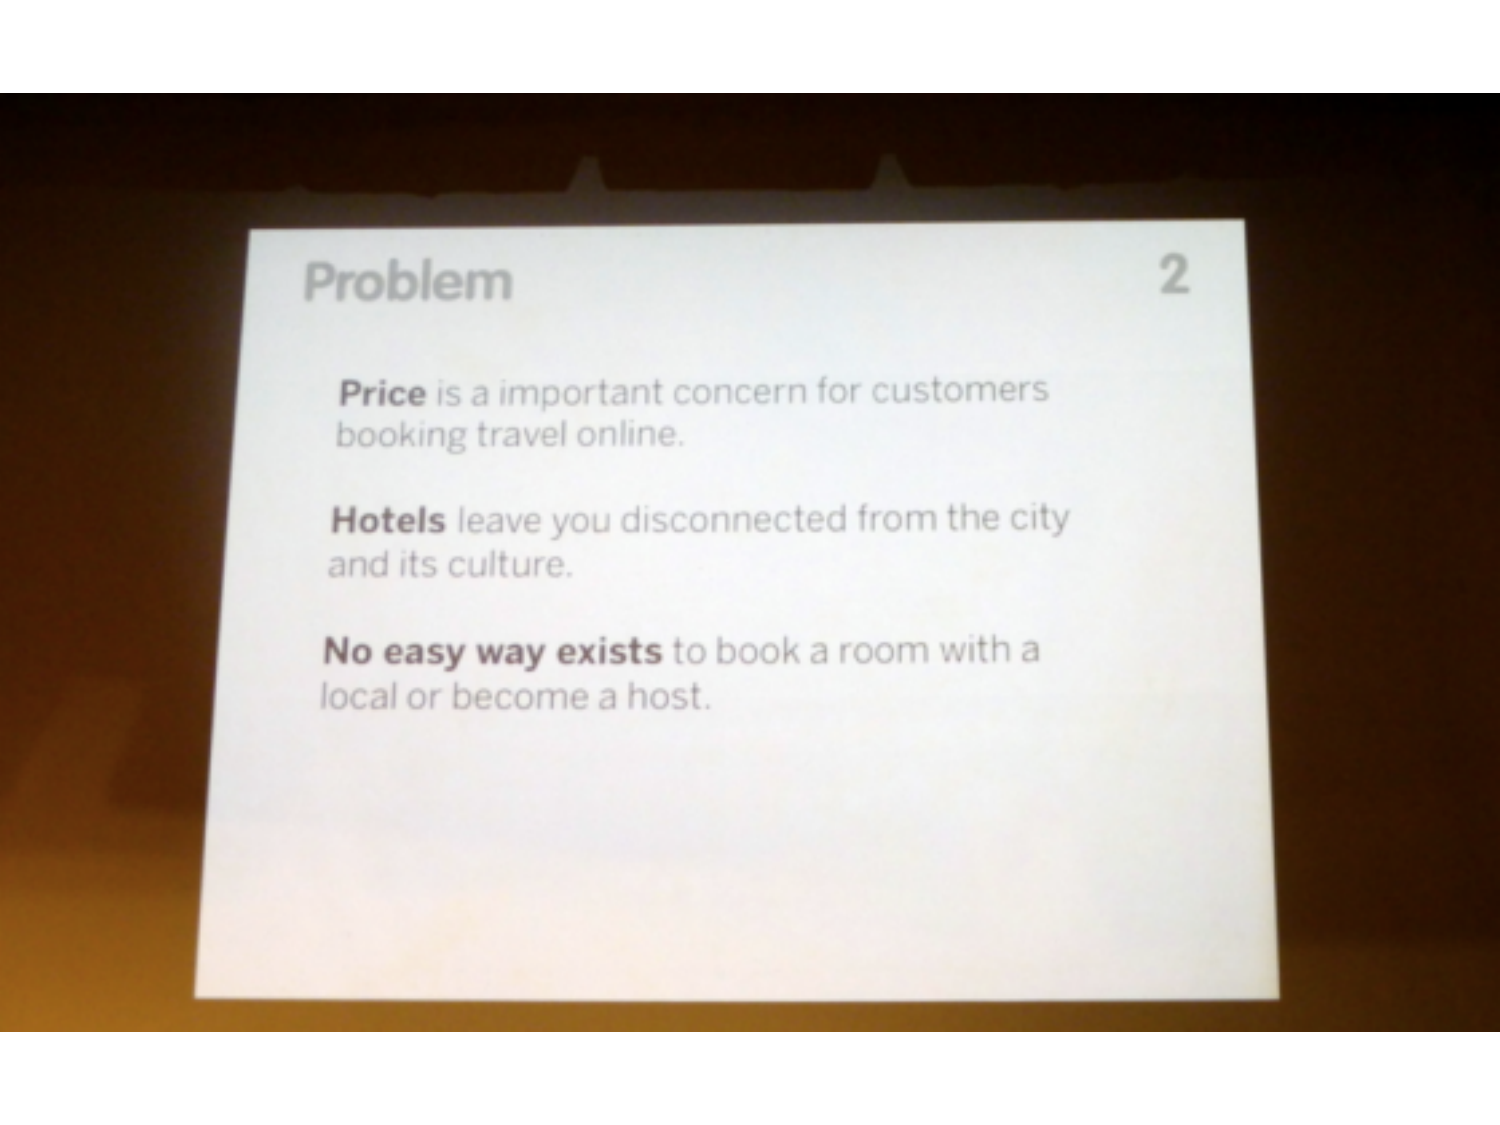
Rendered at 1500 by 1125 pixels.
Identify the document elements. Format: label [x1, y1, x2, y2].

picture [0, 93, 1500, 1032]
